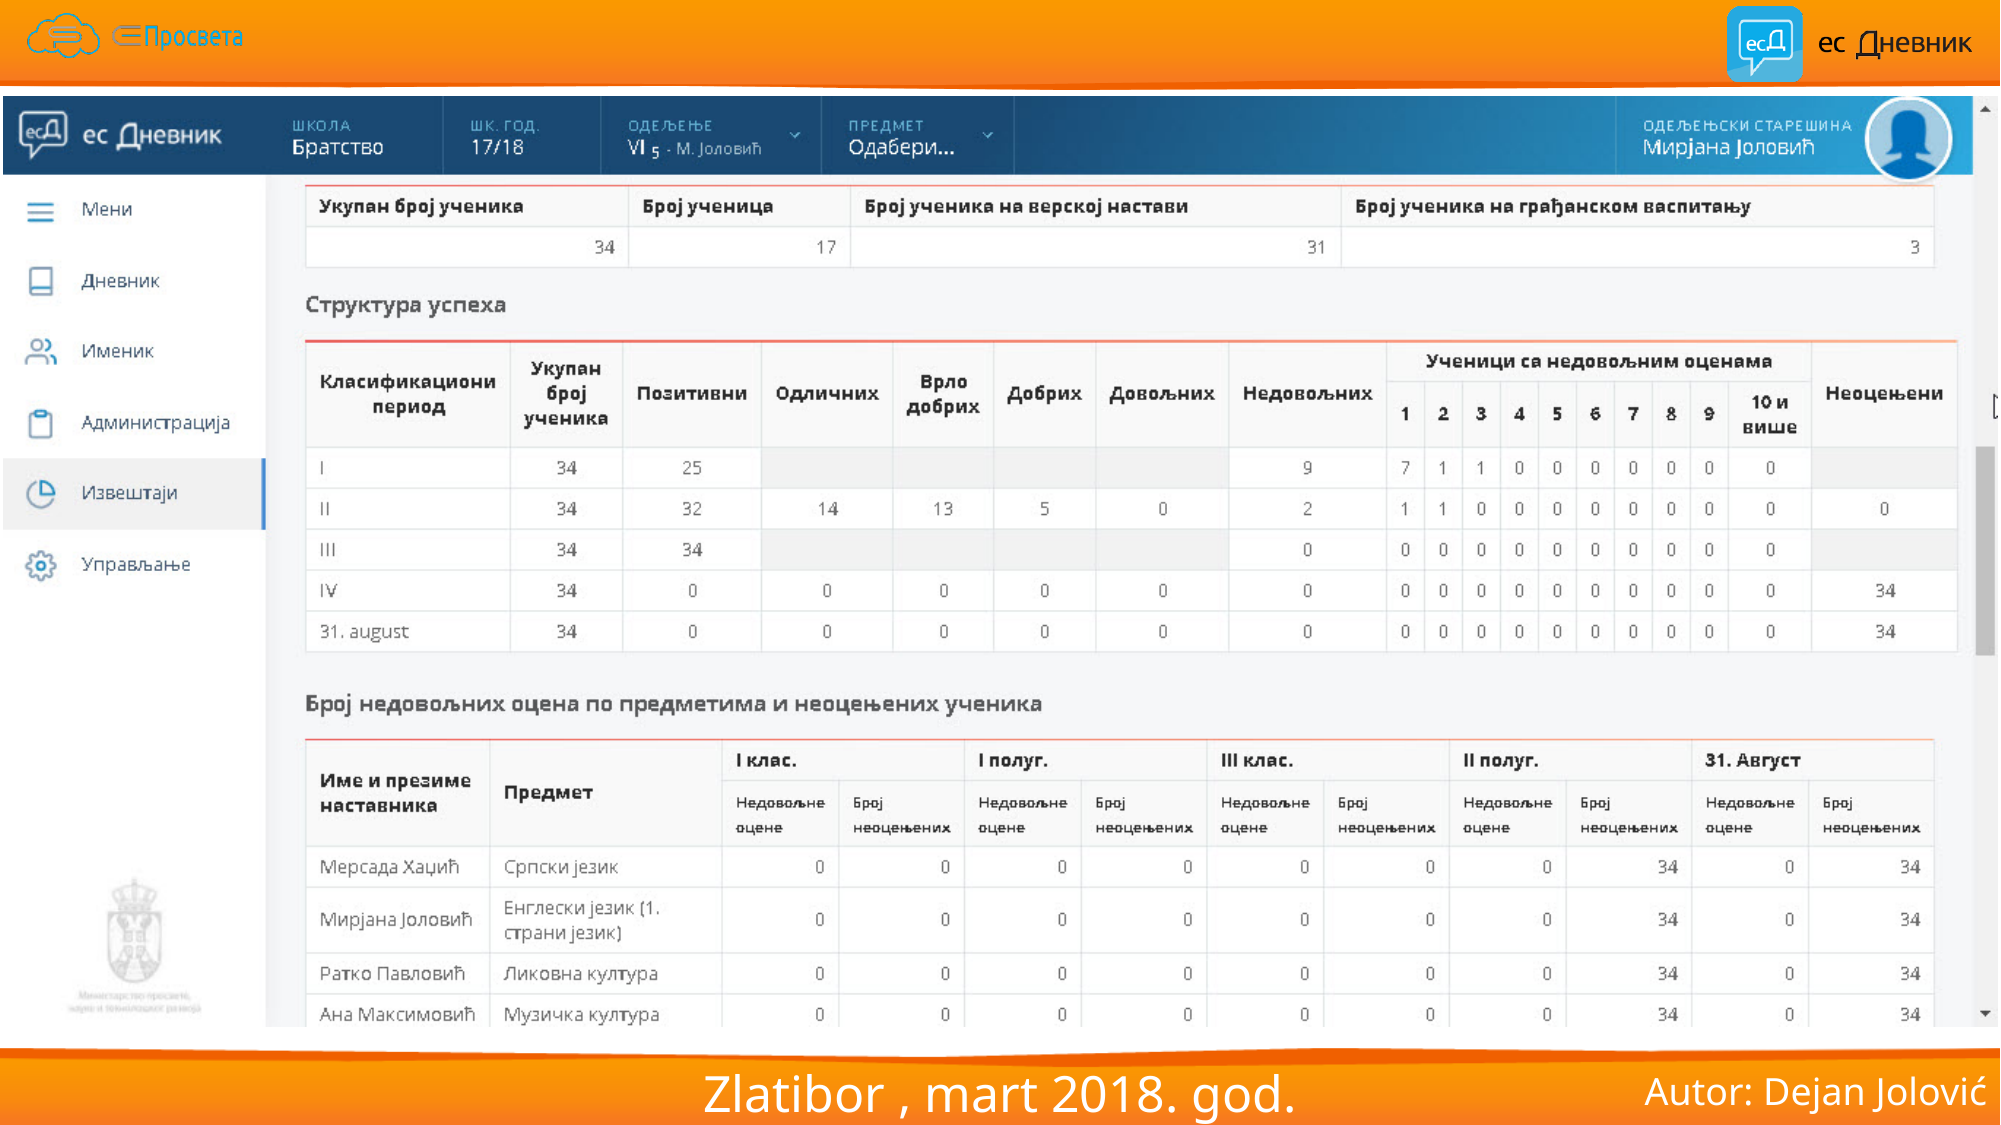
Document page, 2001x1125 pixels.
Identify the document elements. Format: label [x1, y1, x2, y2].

text_box [0, 0, 2000, 90]
picture [2, 96, 1998, 1027]
picture [21, 0, 247, 75]
text_box [0, 1048, 2000, 1125]
picture [1726, 6, 1972, 82]
